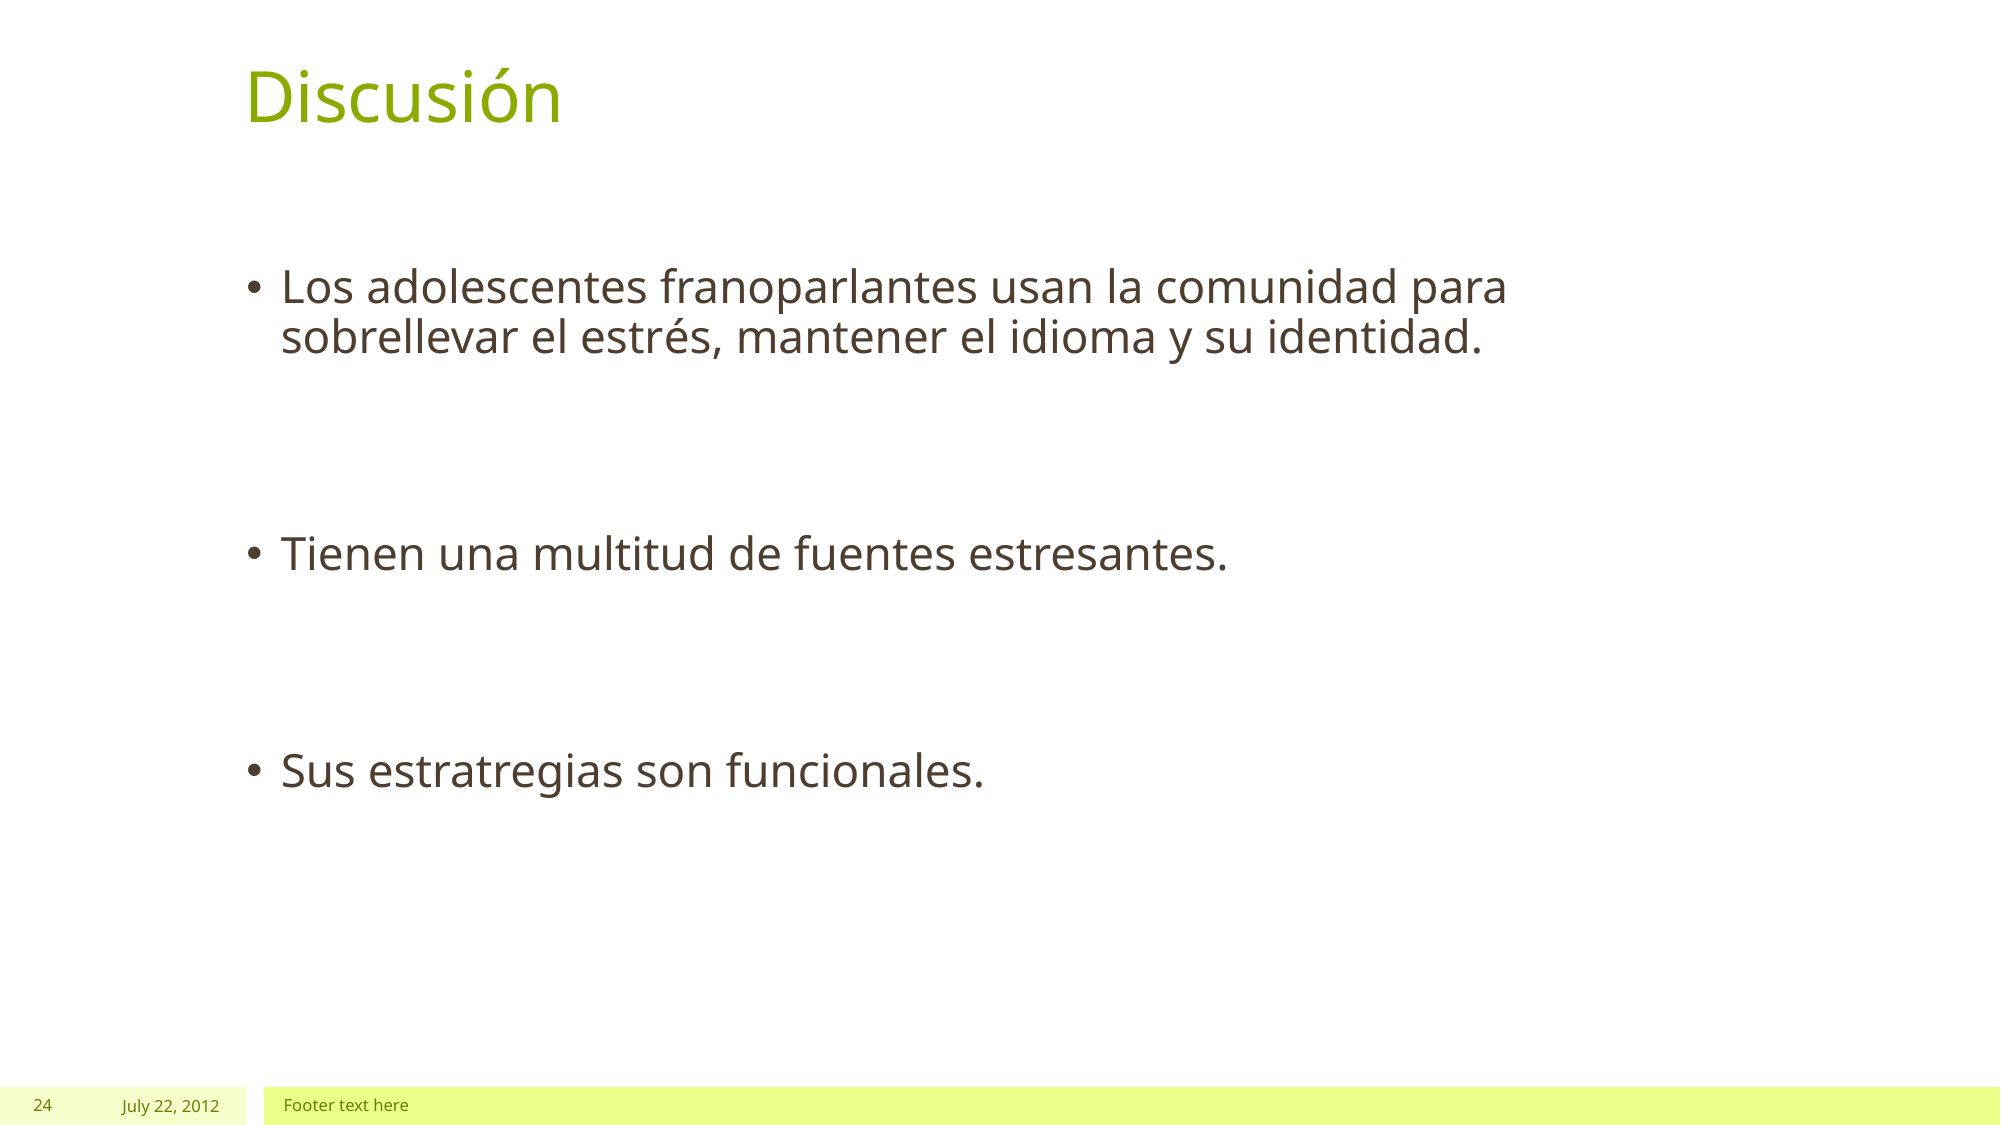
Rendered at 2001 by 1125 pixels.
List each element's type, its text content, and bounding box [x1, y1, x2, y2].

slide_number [70, 1087, 235, 1125]
list Los adolescentes franoparlantes usan la comunidad para sobrellevar el estrés, mantener el idioma y su identidad. Tienen una multitud de fuentes estresantes. Sus estratregias son funcionales. [231, 256, 1769, 1015]
title Discusión [229, 0, 1767, 144]
footer Footer text here [268, 1087, 1769, 1125]
slide_number 24 [0, 1087, 68, 1125]
